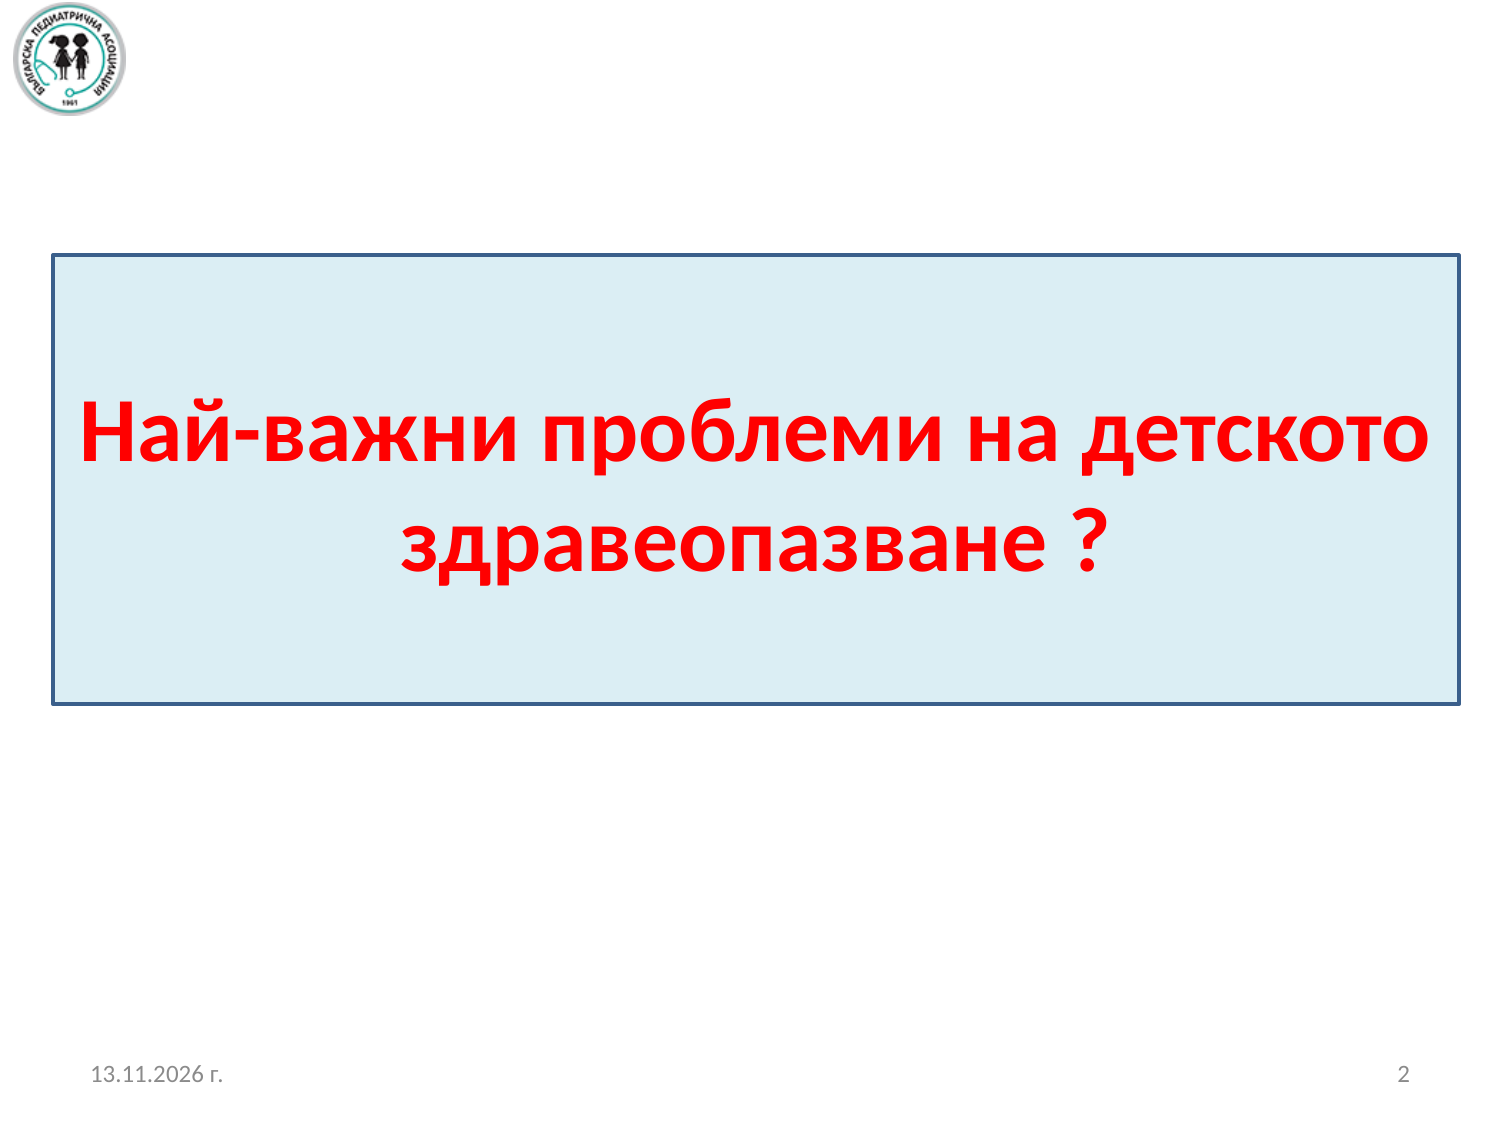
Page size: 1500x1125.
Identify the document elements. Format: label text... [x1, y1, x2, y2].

text_box Най-важни проблеми на детското здравеопазване ? [51, 253, 1461, 706]
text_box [12, 2, 126, 116]
slide_number 2 [1074, 1042, 1425, 1103]
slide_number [75, 1042, 425, 1103]
